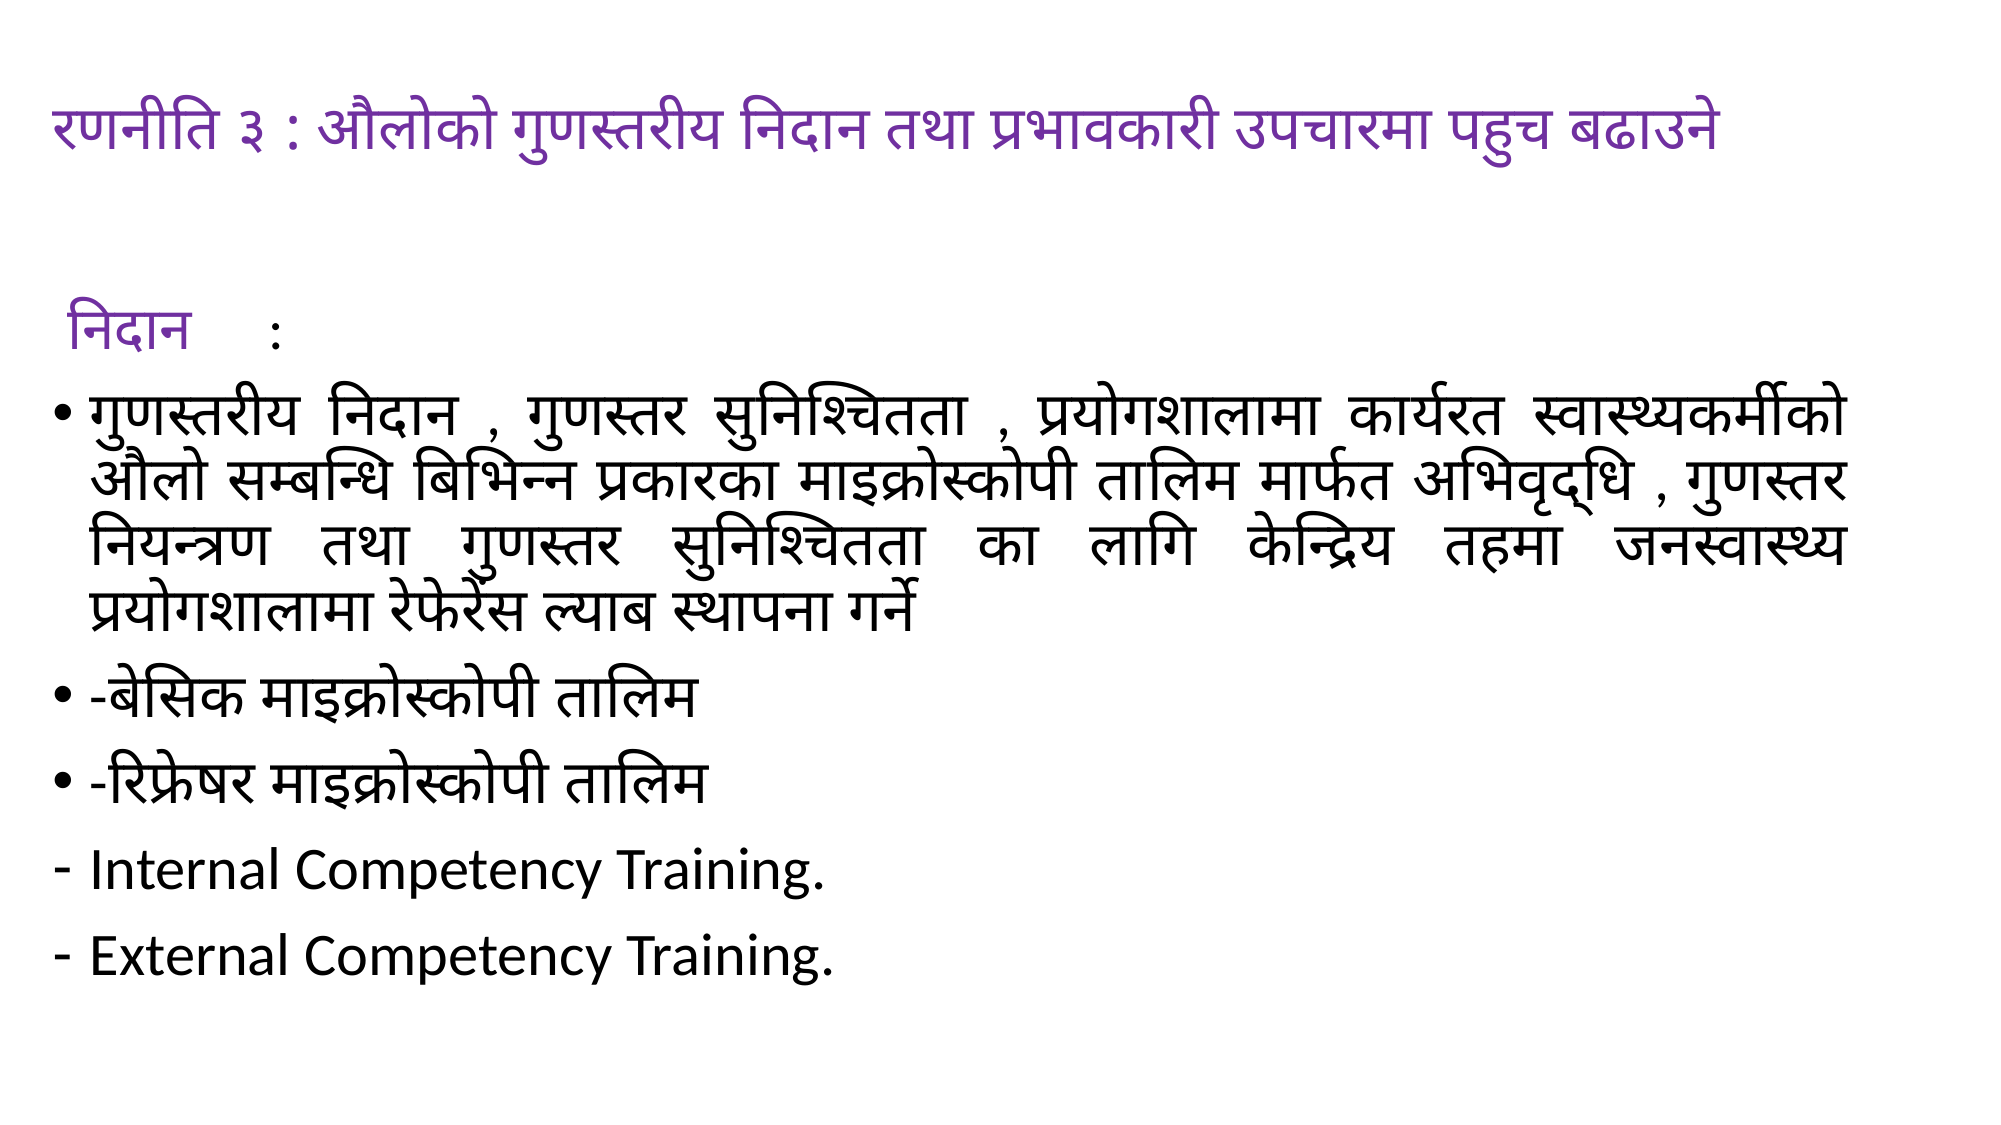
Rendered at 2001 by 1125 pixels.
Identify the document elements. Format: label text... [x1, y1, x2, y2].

title रणनीति ३ : औलोको गुणस्तरीय निदान तथा प्रभावकारी उपचारमा पहुच बढाउने [37, 59, 1929, 201]
list निदान : गुणस्तरीय निदान , गुणस्तर सुनिश्चितता , प्रयोगशालामा कार्यरत स्वास्थ्यकर्मीको औलो सम्बन्धि बिभिन्न प्रकारका माइक्रोस्कोपी तालिम मार्फत अभिवृद्धि , गुणस्तर नियन्त्रण तथा गुणस्तर सुनिश्चितता का लागि केन्द्रिय तहमा जनस्वास्थ्य प्रयोगशालामा रेफेरेंस ल्याब स्थापना गर्ने -बेसिक माइक्रोस्कोपी तालिम -रिफ्रेषर माइक्रोस्कोपी तालिम Internal Competency Training. External Competency Training. [37, 201, 1863, 1014]
